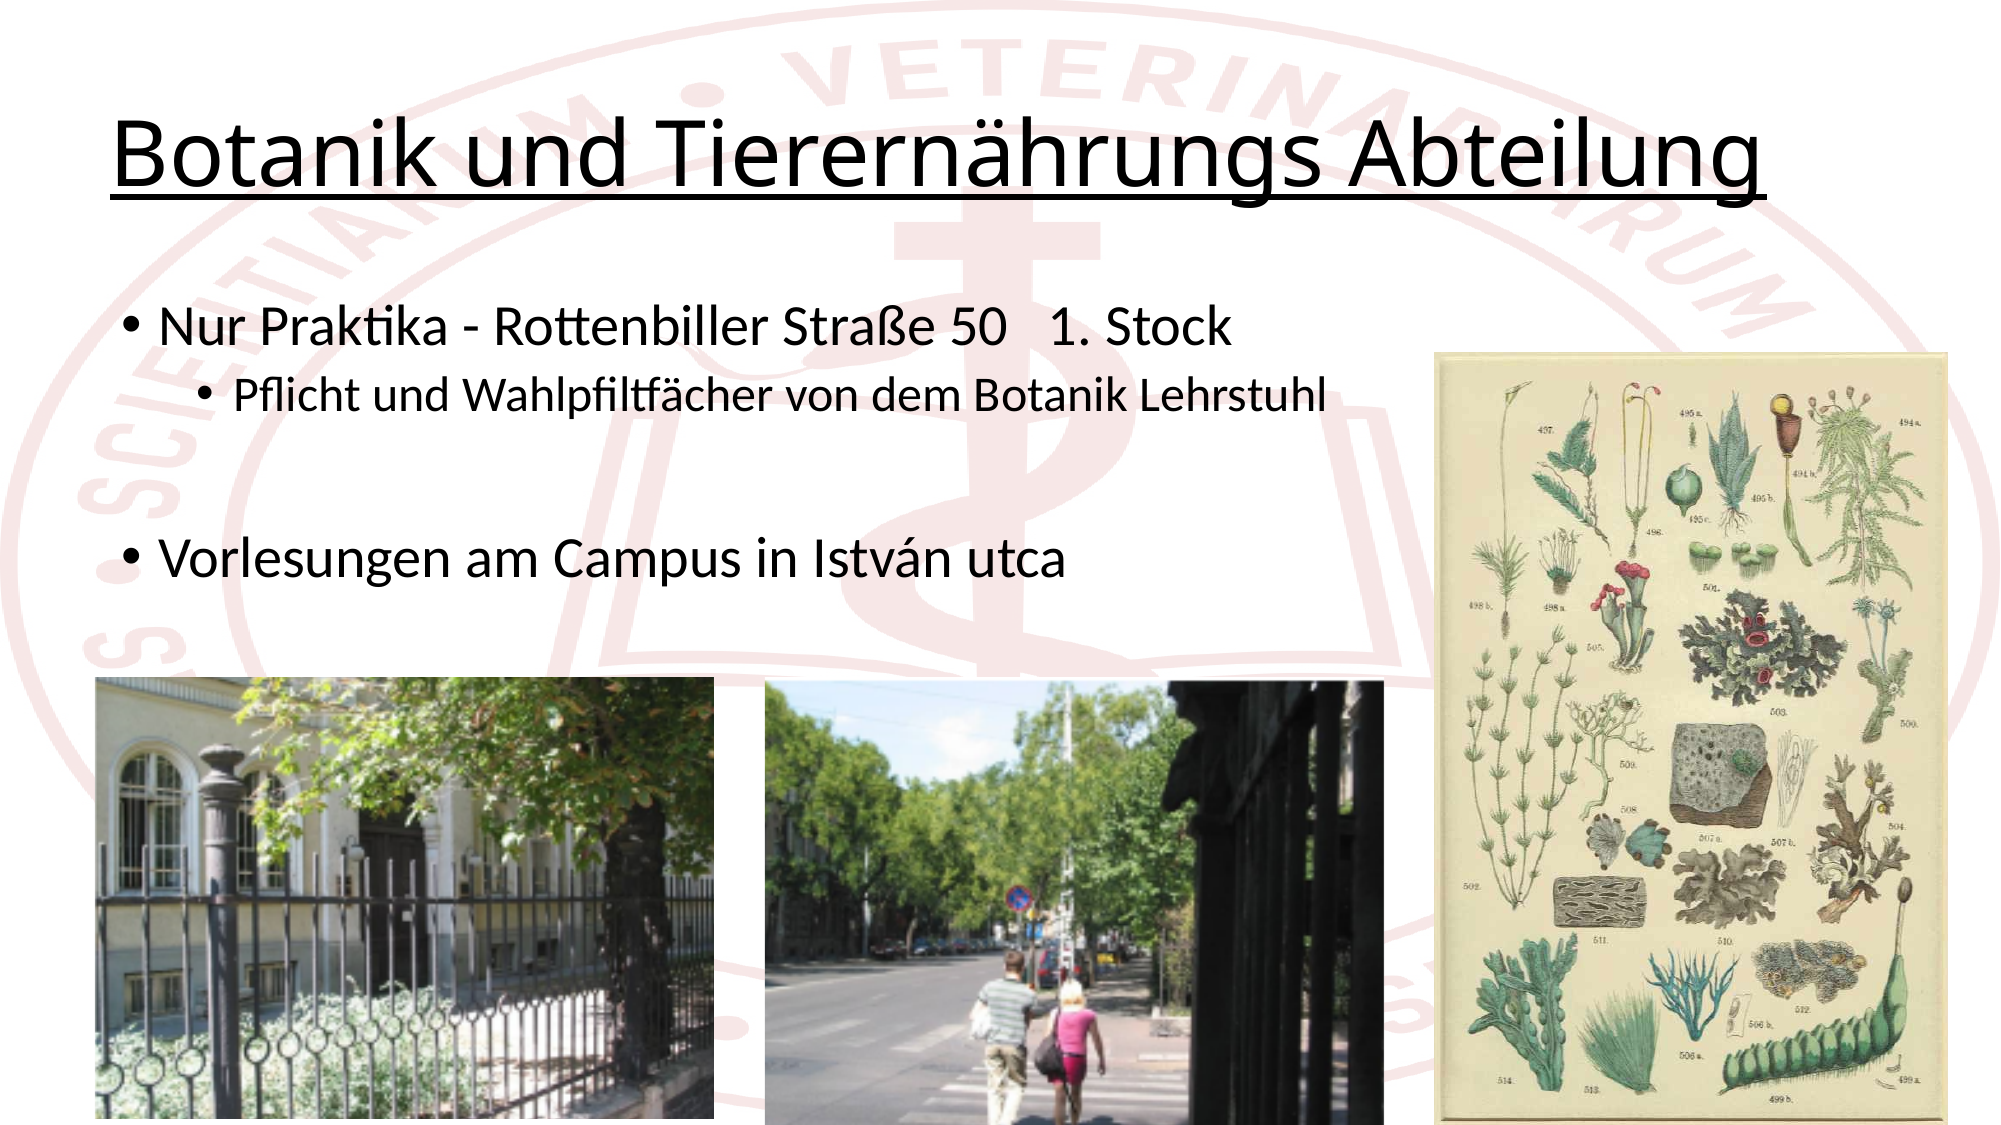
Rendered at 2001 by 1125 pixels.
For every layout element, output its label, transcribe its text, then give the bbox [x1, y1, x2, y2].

list Nur Praktika - Rottenbiller Straße 50 1. Stock Pflicht und Wahlpfiltfächer von dem Botanik Lehrstuhl Vorlesungen am Campus in István utca [106, 287, 1832, 706]
picture [764, 677, 1385, 1125]
picture [1434, 351, 1948, 1125]
title Botanik und Tierernährungs Abteilung [94, 48, 1820, 266]
picture [94, 677, 715, 1119]
